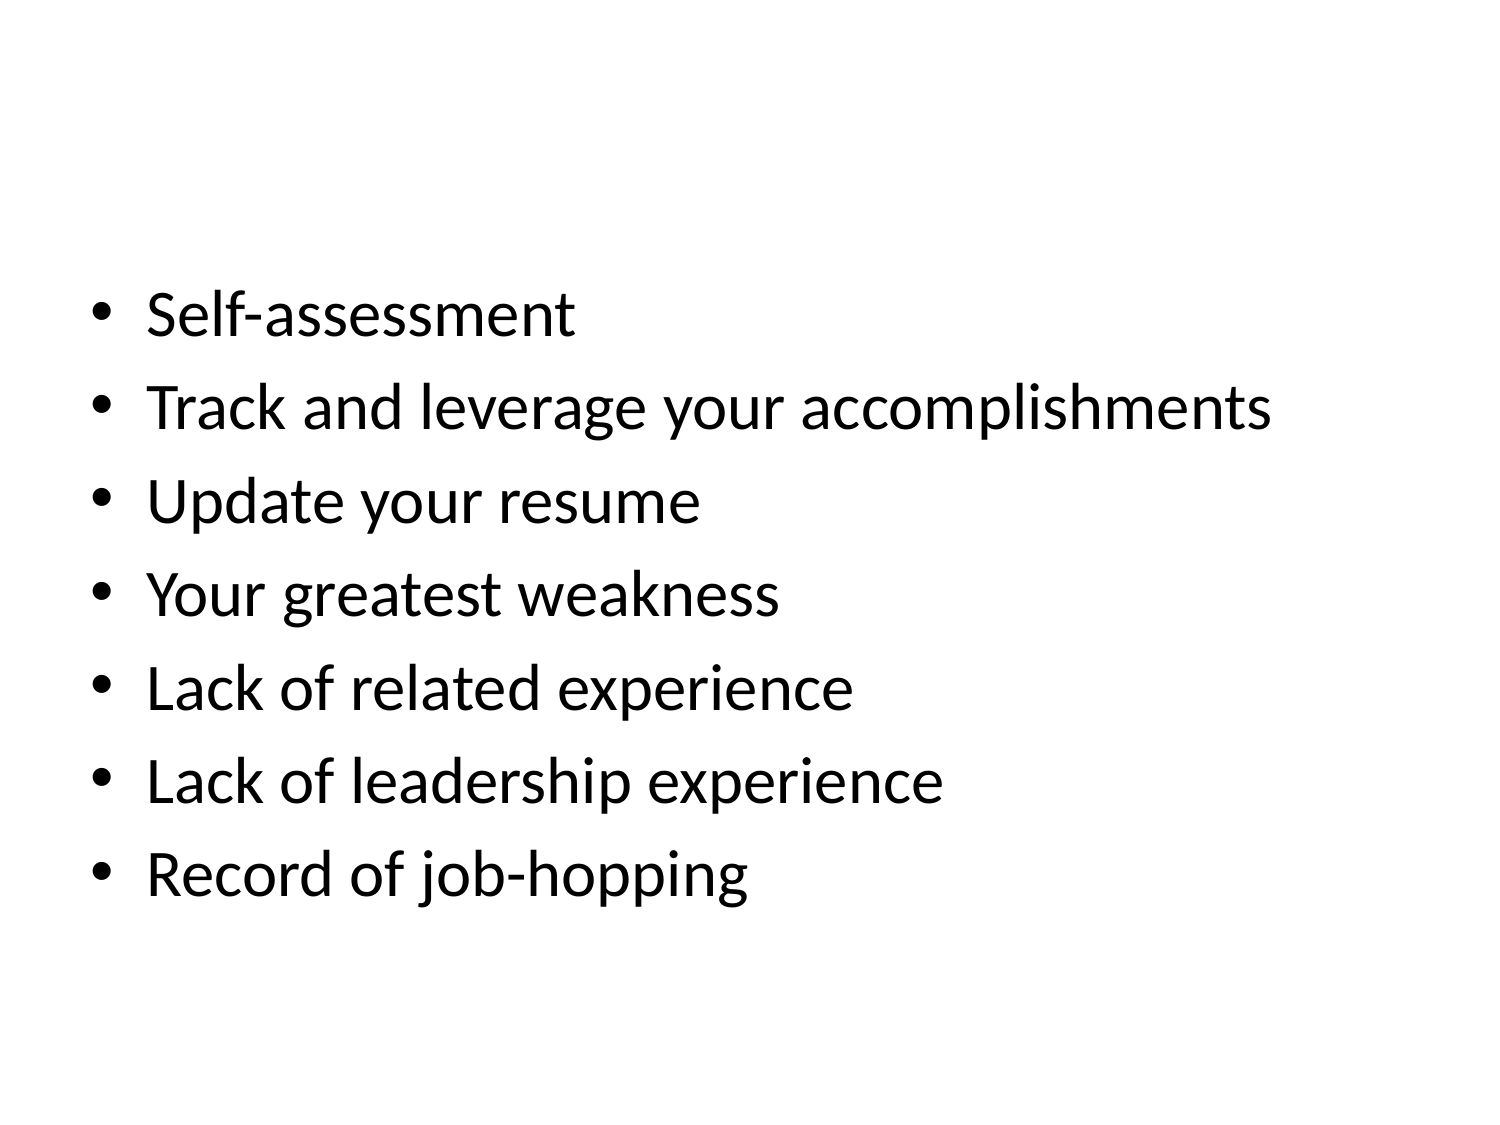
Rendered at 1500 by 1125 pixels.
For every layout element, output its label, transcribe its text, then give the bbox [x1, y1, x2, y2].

list Self-assessment Track and leverage your accomplishments Update your resume Your greatest weakness Lack of related experience Lack of leadership experience Record of job-hopping [75, 262, 1425, 1005]
